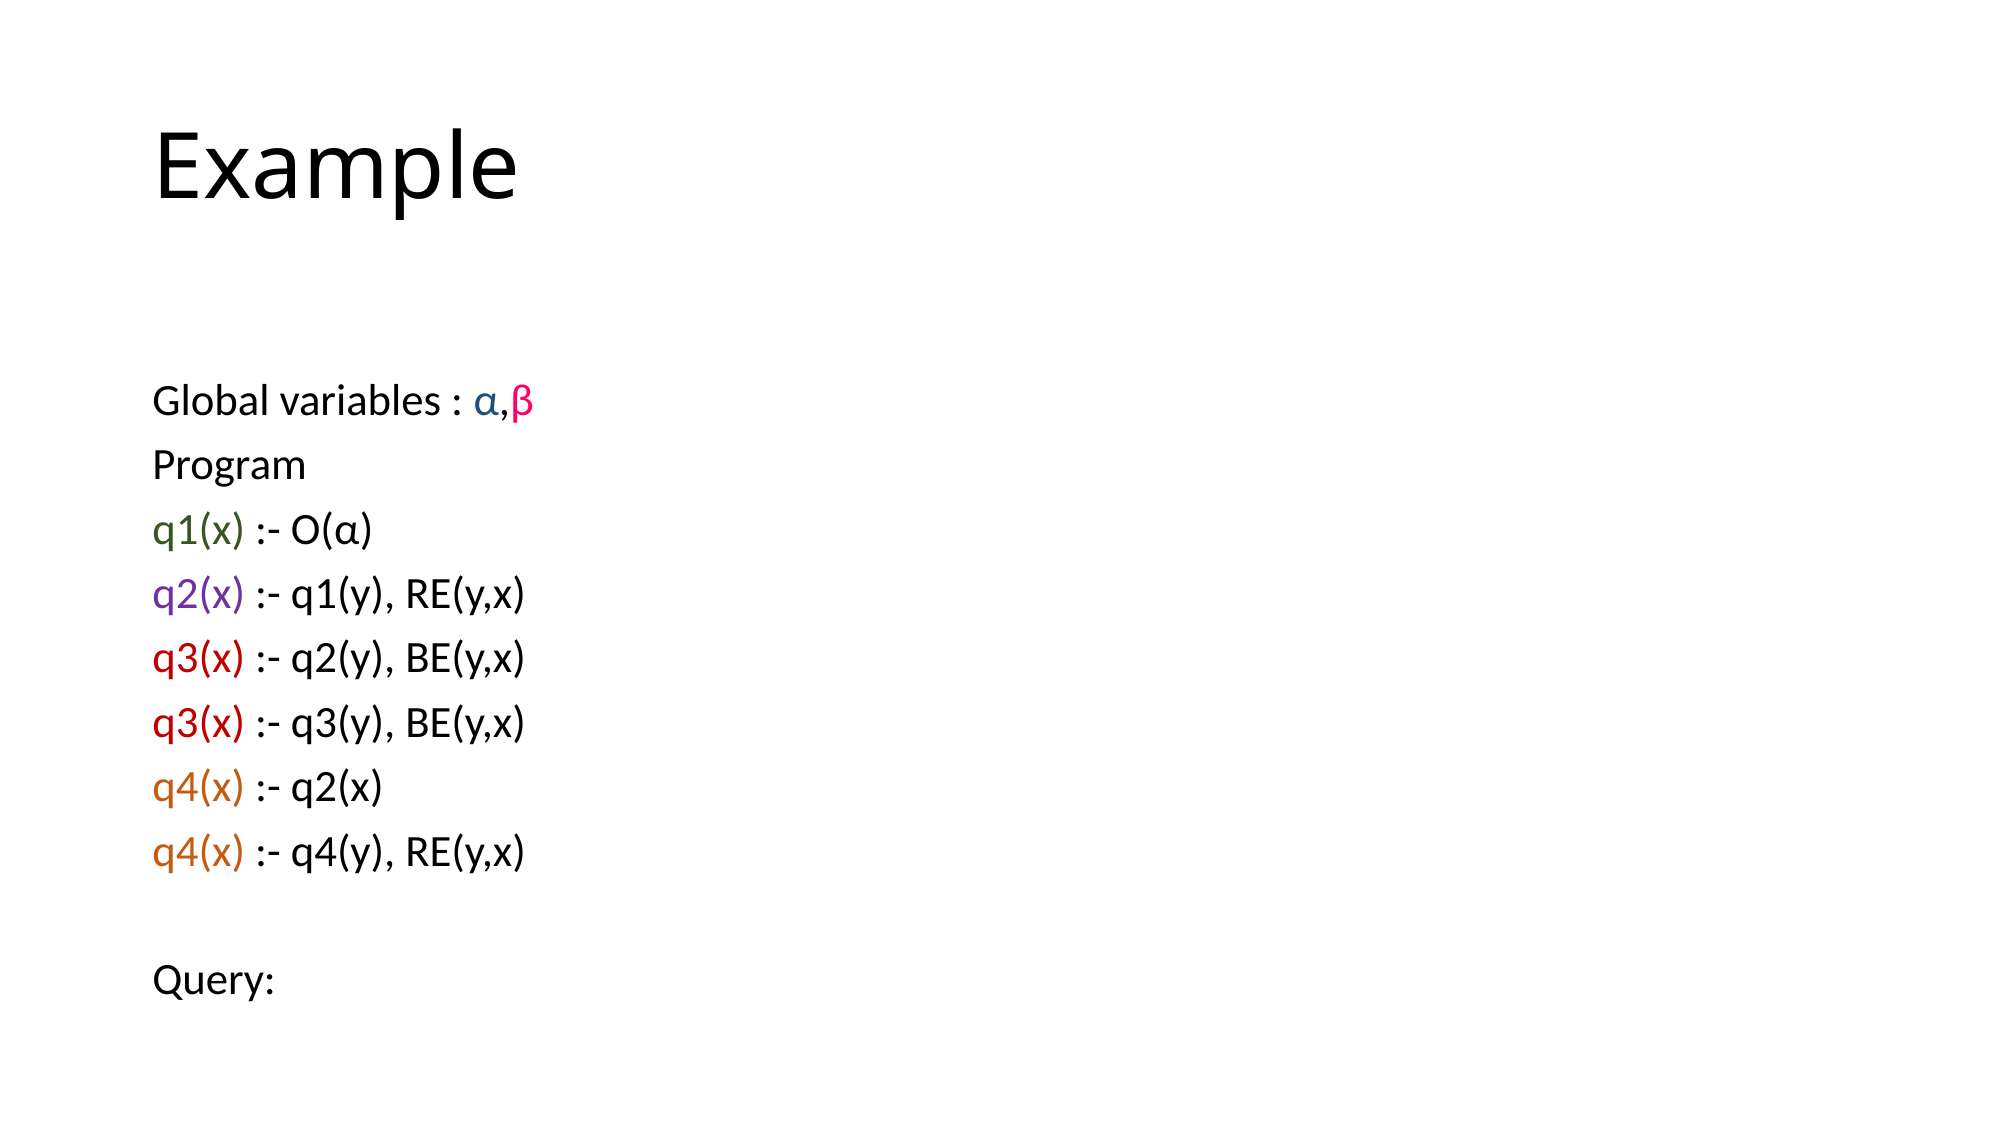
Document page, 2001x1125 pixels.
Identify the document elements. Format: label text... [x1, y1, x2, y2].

title Example [137, 59, 1863, 278]
